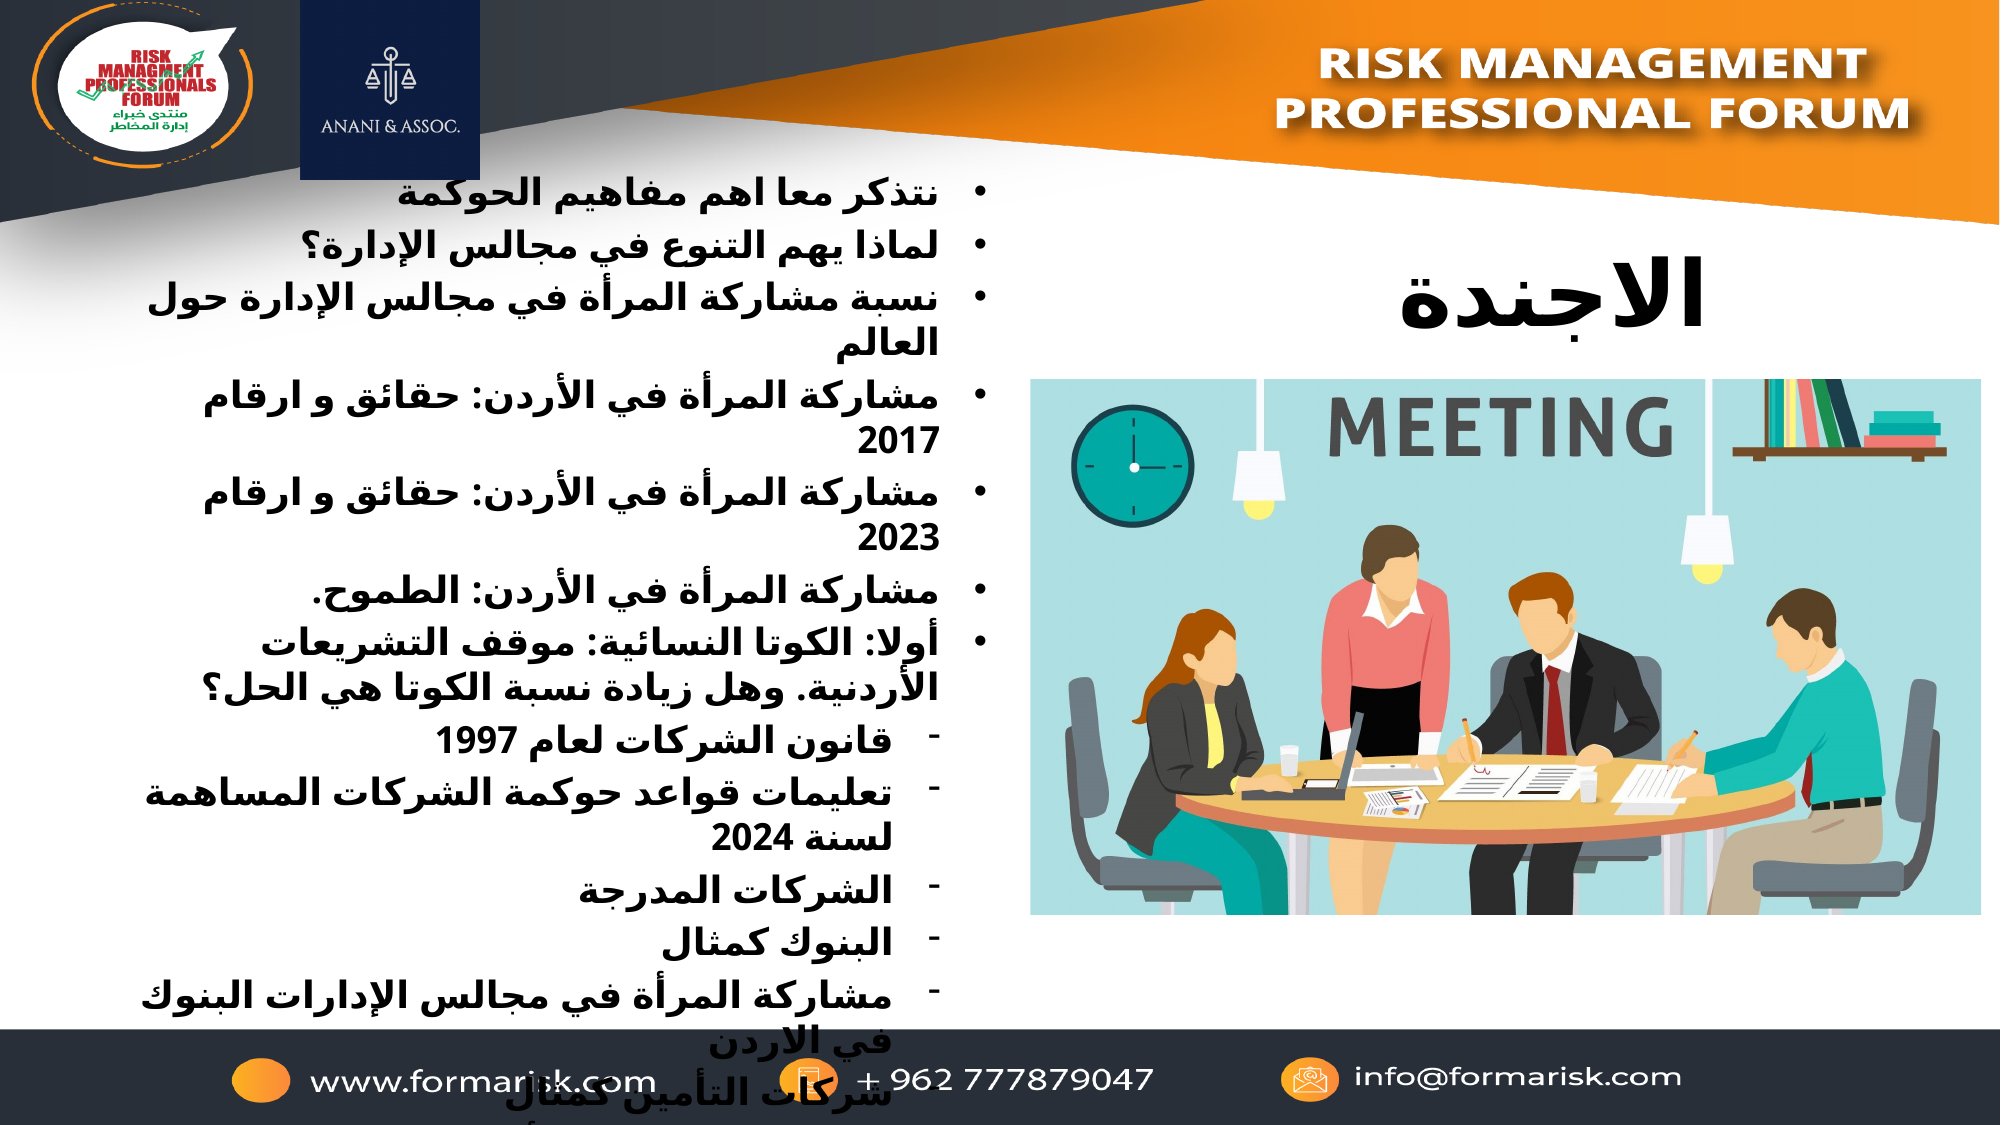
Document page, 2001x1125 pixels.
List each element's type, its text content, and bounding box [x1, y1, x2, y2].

picture [0, 0, 2000, 1125]
list نتذكر معا اهم مفاهيم الحوكمة لماذا يهم التنوع في مجالس الإدارة؟ نسبة مشاركة المرأة في مجالس الإدارة حول العالم مشاركة المرأة في الأردن: حقائق و ارقام 2017 مشاركة المرأة في الأردن: حقائق و ارقام 2023 مشاركة المرأة في الأردن: الطموح. أولا: الكوتا النسائية: موقف التشريعات الأردنية. وهل زيادة نسبة الكوتا هي الحل؟ قانون الشركات لعام 1997 تعليمات قواعد حوكمة الشركات المساهمة لسنة 2024 الشركات المدرجة البنوك كمثال مشاركة المرأة في مجالس الإدارات البنوك في الاردن شركات التأمين كمثال ثانيا: مقترحات وحلول أخرى أسئلة واجوبة [104, 160, 1003, 979]
title الاجندة [1231, 242, 1877, 353]
